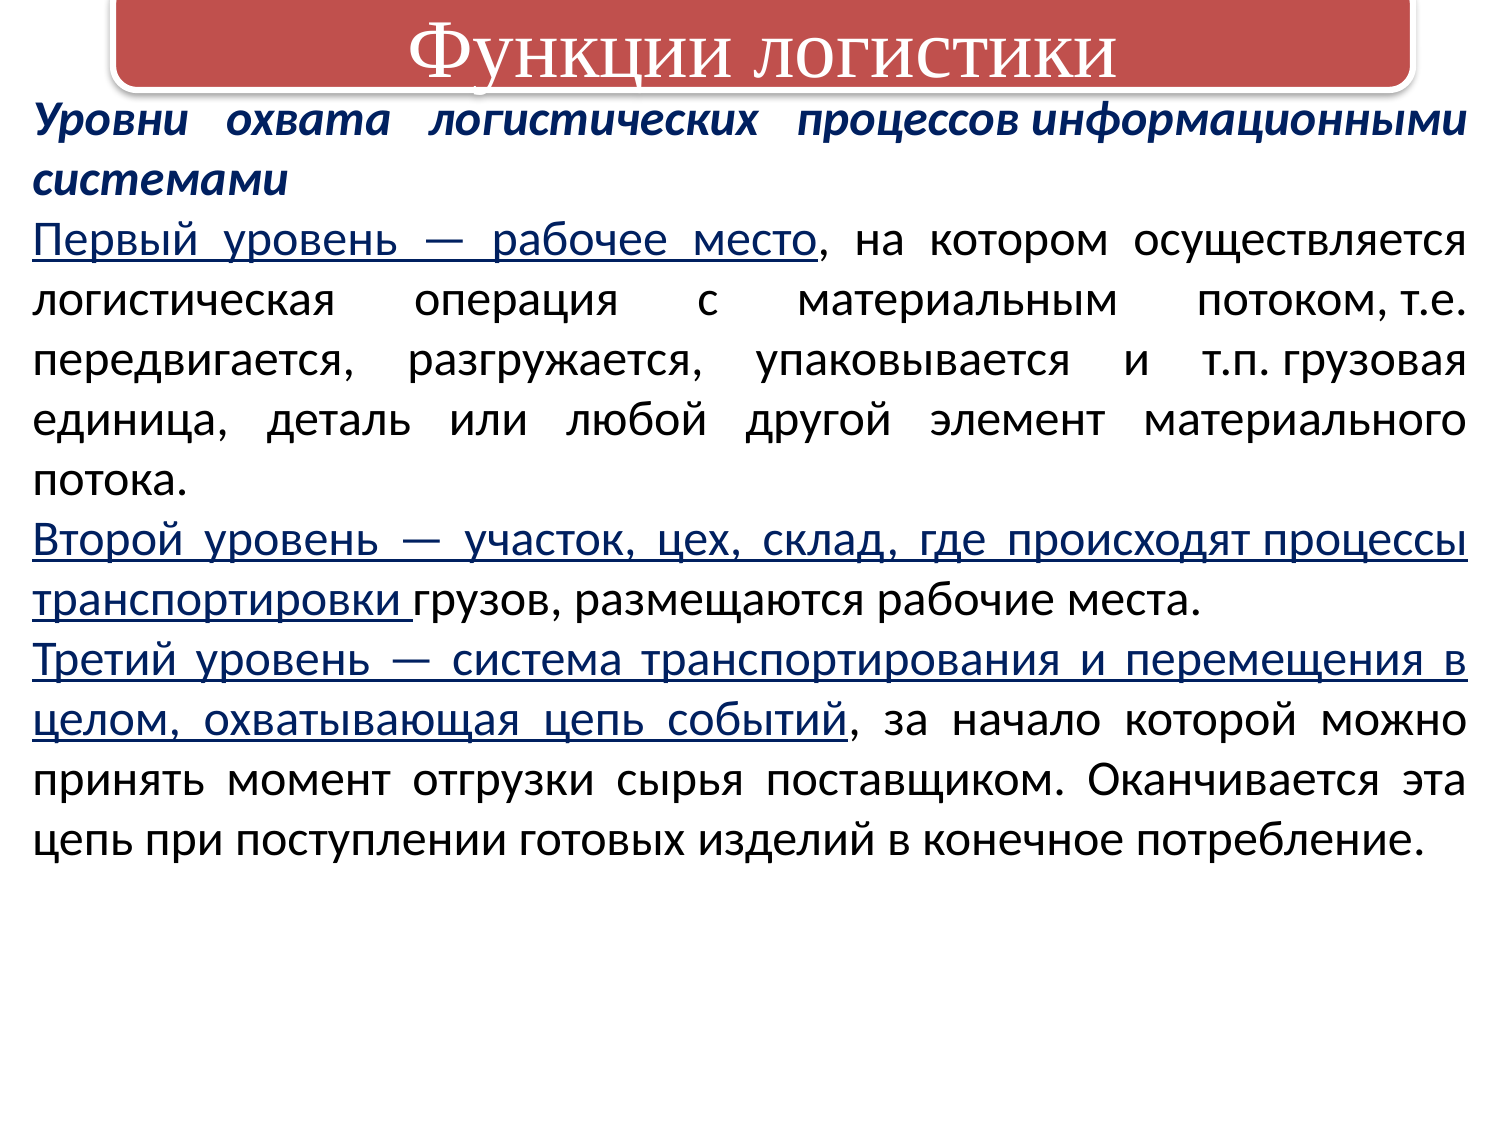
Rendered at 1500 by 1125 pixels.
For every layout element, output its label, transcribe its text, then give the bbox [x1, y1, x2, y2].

text_box Уровни охвата логистических процессов информационными системами Первый уровень — рабочее место, на котором осуществляется логистическая операция с материальным потоком, т.е. передвигается, разгружается, упаковывается и т.п. грузовая единица, деталь или любой другой элемент материального потока. Второй уровень — участок, цех, склад, где происходят процессы транспортировки грузов, размещаются рабочие места. Третий уровень — система транспортирования и перемещения в целом, охватывающая цепь событий, за начало которой можно принять момент отгрузки сырья поставщиком. Оканчивается эта цепь при поступлении готовых изделий в конечное потребление. [17, 78, 1483, 873]
text_box Функции логистики [109, 0, 1417, 78]
